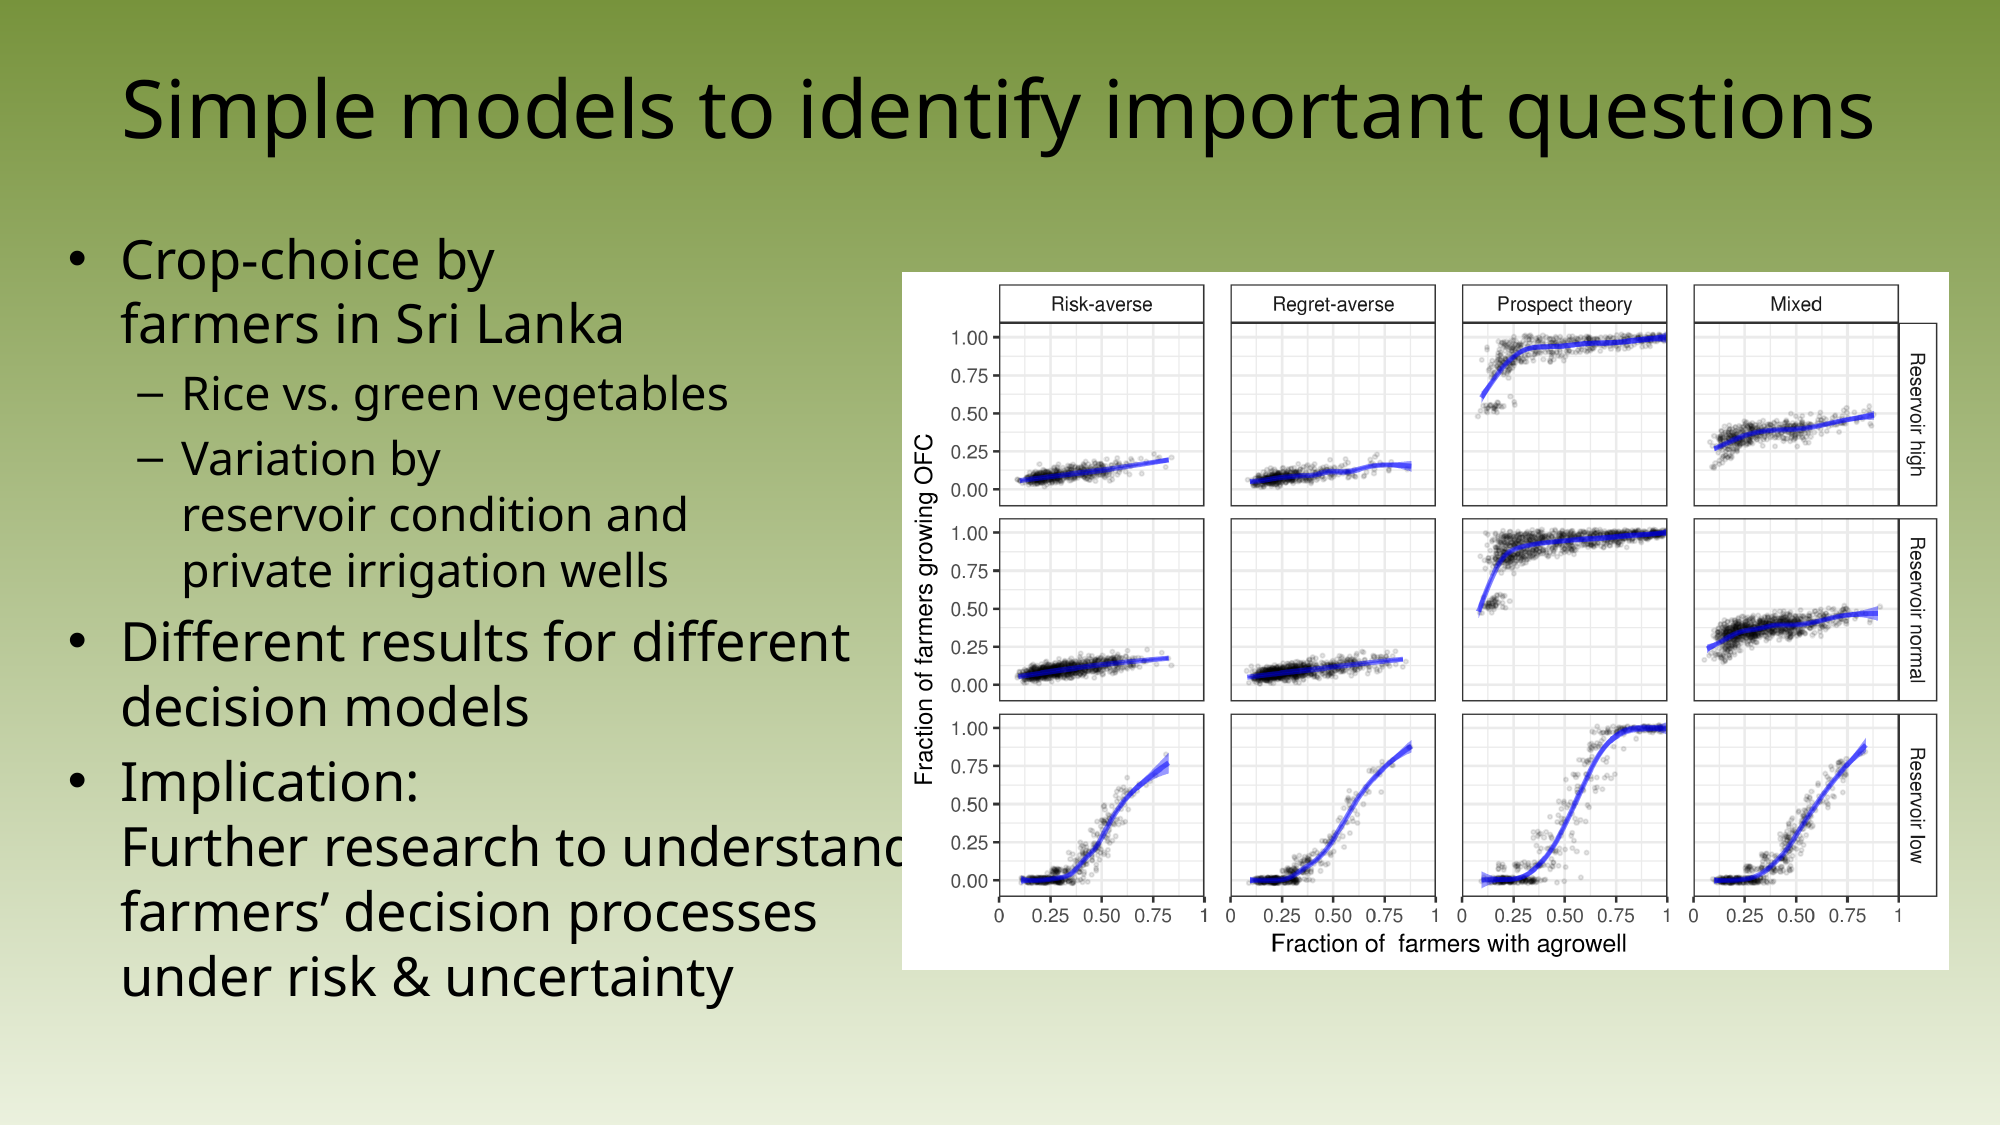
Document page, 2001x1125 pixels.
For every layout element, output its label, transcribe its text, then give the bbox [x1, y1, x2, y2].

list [902, 271, 1950, 970]
title Simple models to identify important questions [99, 45, 1900, 169]
list Crop-choice by farmers in Sri Lanka Rice vs. green vegetables Variation by reservoir condition and private irrigation wells Different results for different decision models Implication: Further research to understand farmers’ decision processes under risk & uncertainty [52, 217, 937, 1089]
